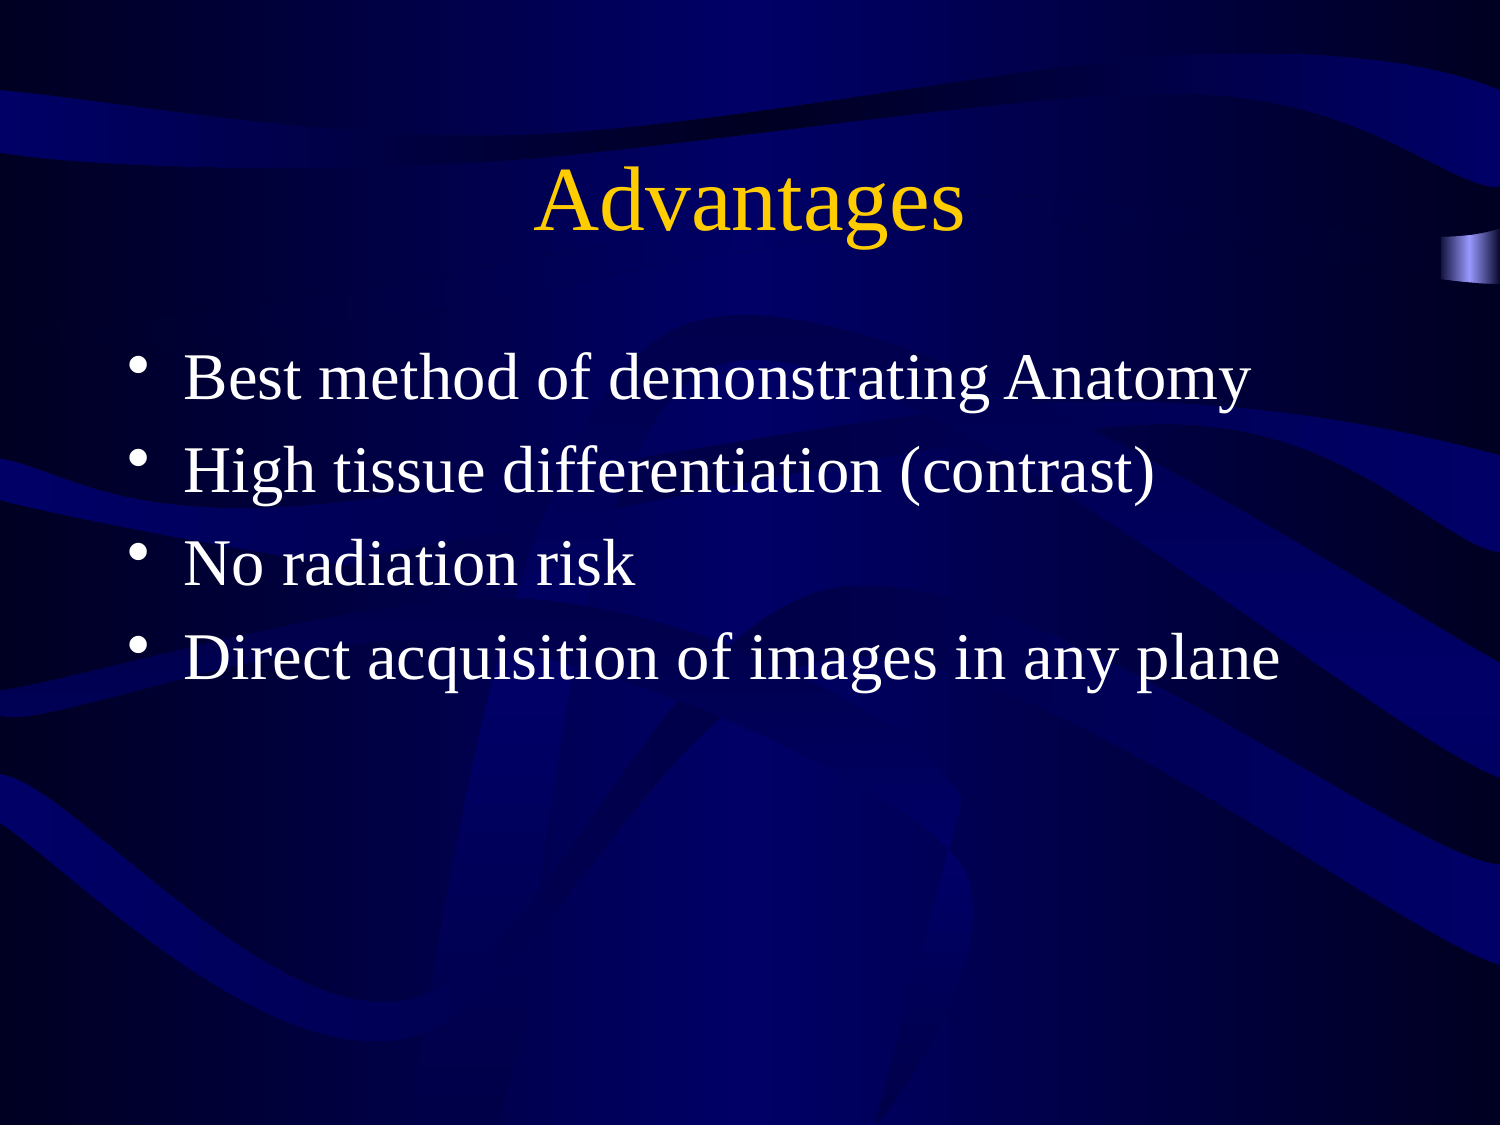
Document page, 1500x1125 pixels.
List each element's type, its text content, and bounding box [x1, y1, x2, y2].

title Advantages [112, 99, 1388, 288]
list Best method of demonstrating Anatomy High tissue differentiation (contrast) No radiation risk Direct acquisition of images in any plane [112, 324, 1388, 1001]
